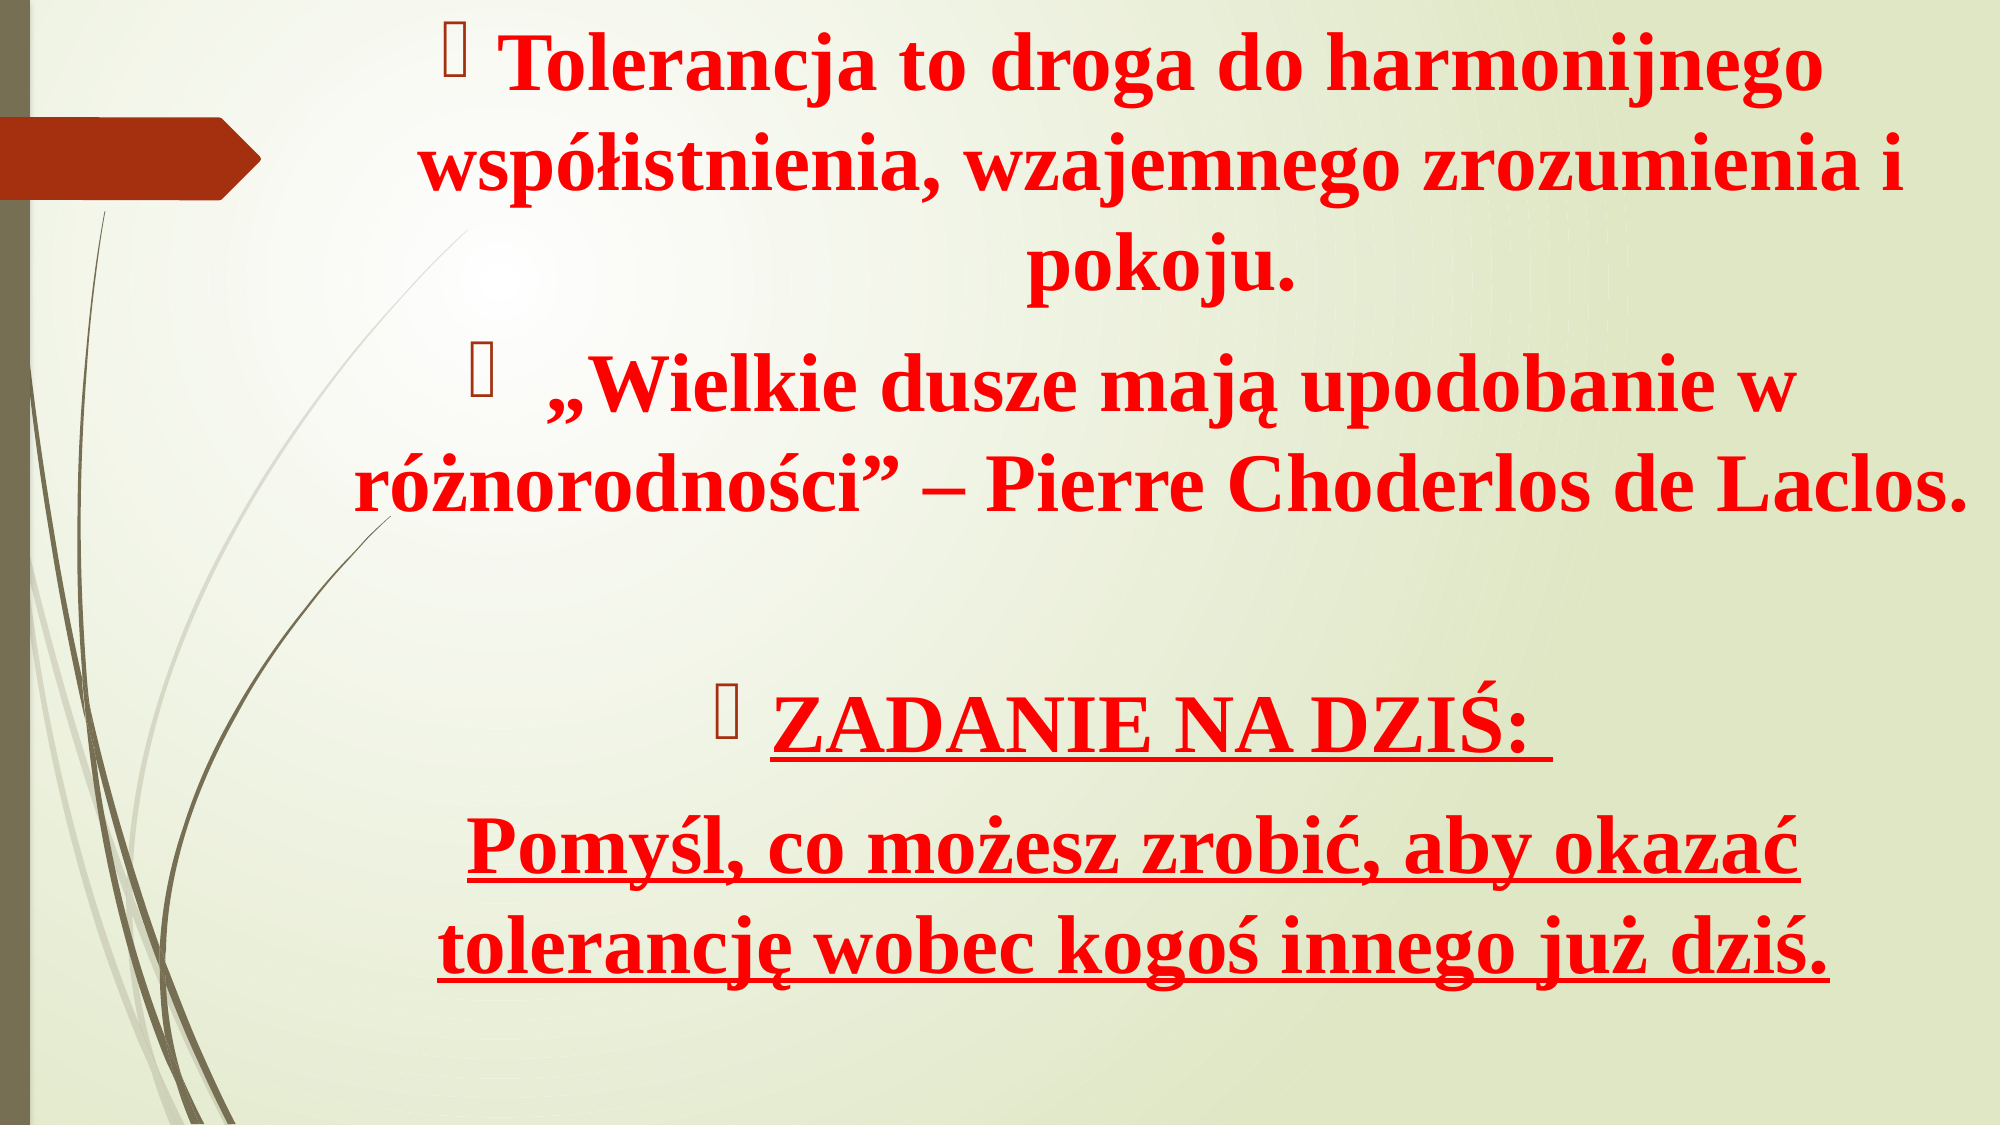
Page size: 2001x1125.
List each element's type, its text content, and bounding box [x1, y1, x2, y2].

list Tolerancja to droga do harmonijnego współistnienia, wzajemnego zrozumienia i pokoju. „Wielkie dusze mają upodobanie w różnorodności” – Pierre Choderlos de Laclos. ZADANIE NA DZIŚ: Pomyśl, co możesz zrobić, aby okazać tolerancję wobec kogoś innego już dziś. [267, 0, 2000, 1125]
